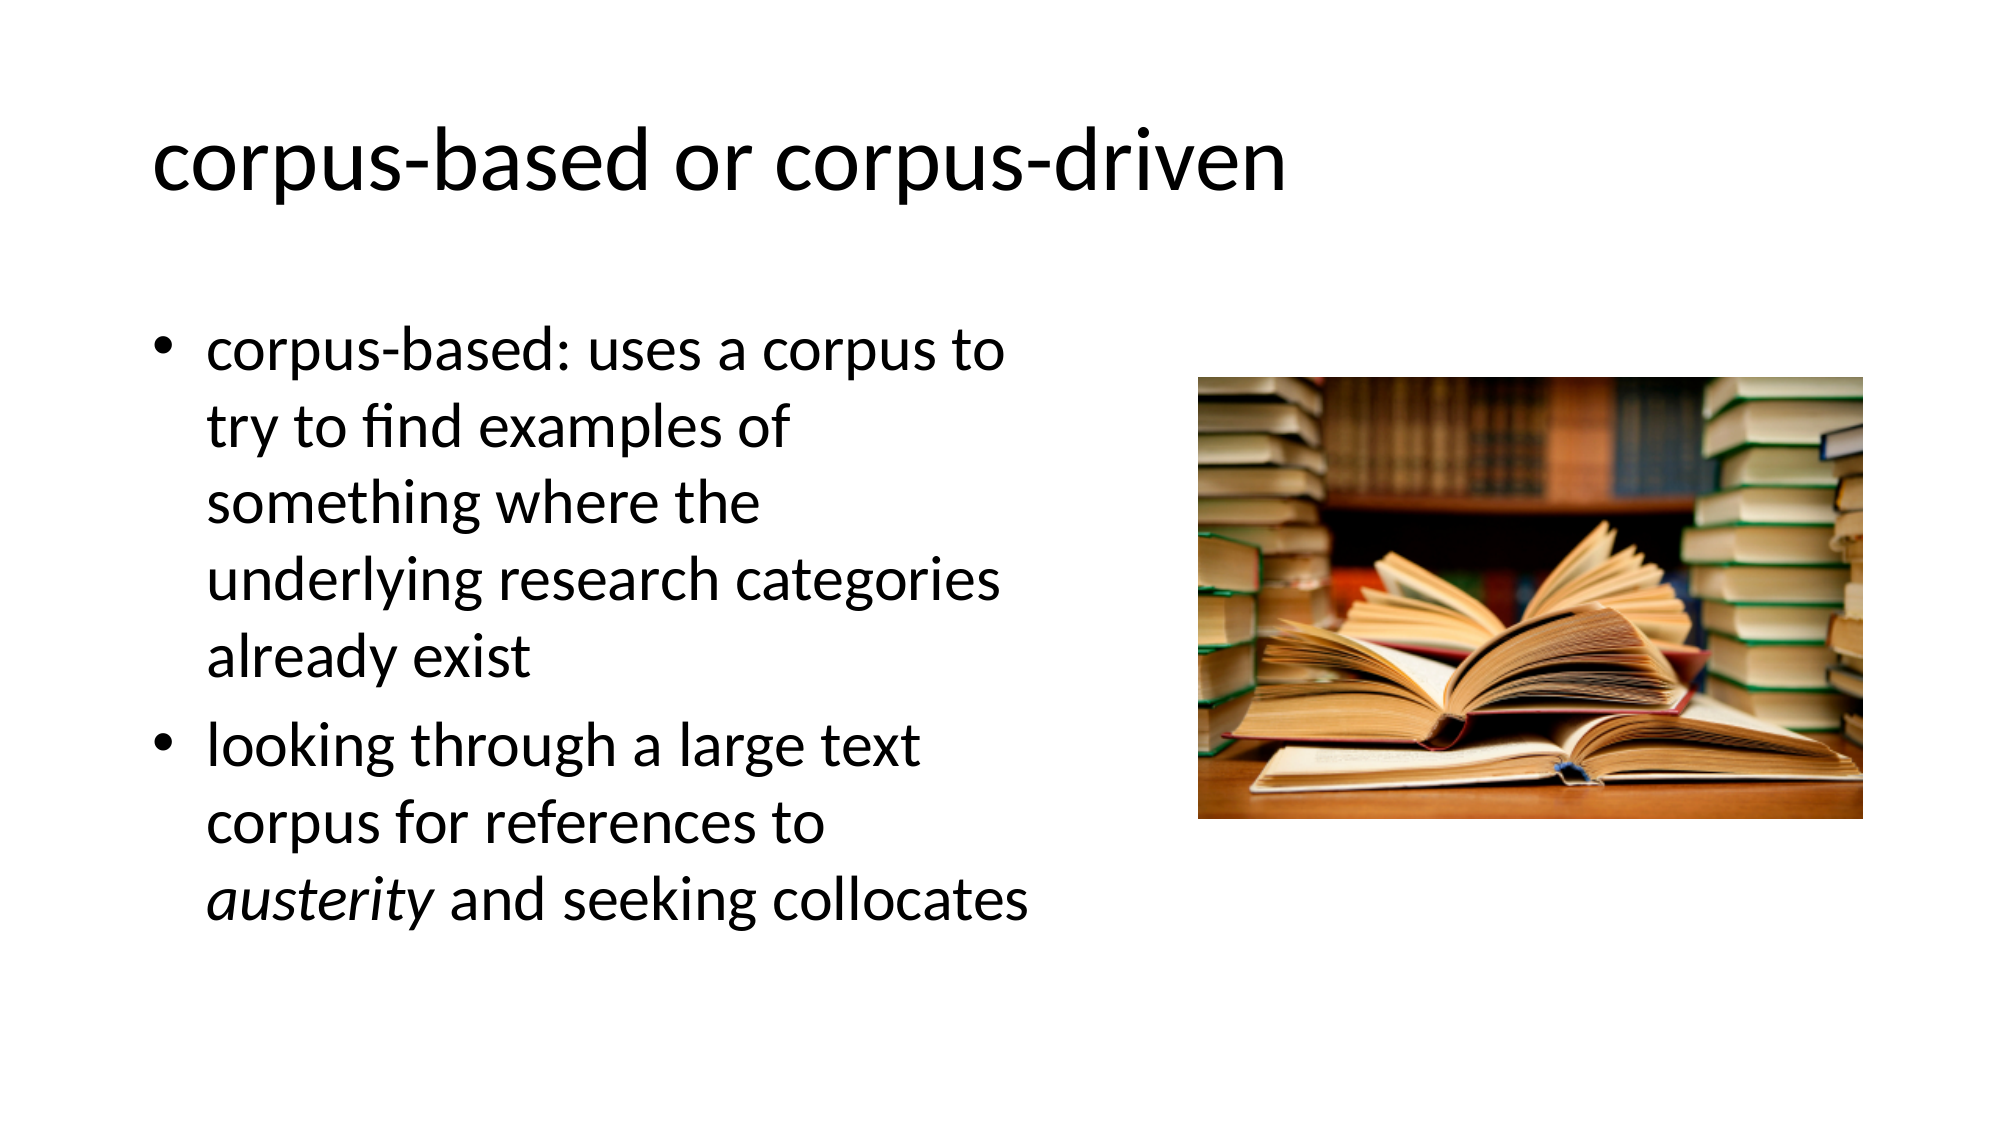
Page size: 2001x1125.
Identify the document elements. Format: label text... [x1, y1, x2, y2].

picture [1198, 377, 1863, 819]
list corpus-based: uses a corpus to try to find examples of something where the underlying research categories already exist looking through a large text corpus for references to austerity and seeking collocates [137, 298, 1046, 1013]
title corpus-based or corpus-driven [137, 45, 1863, 263]
